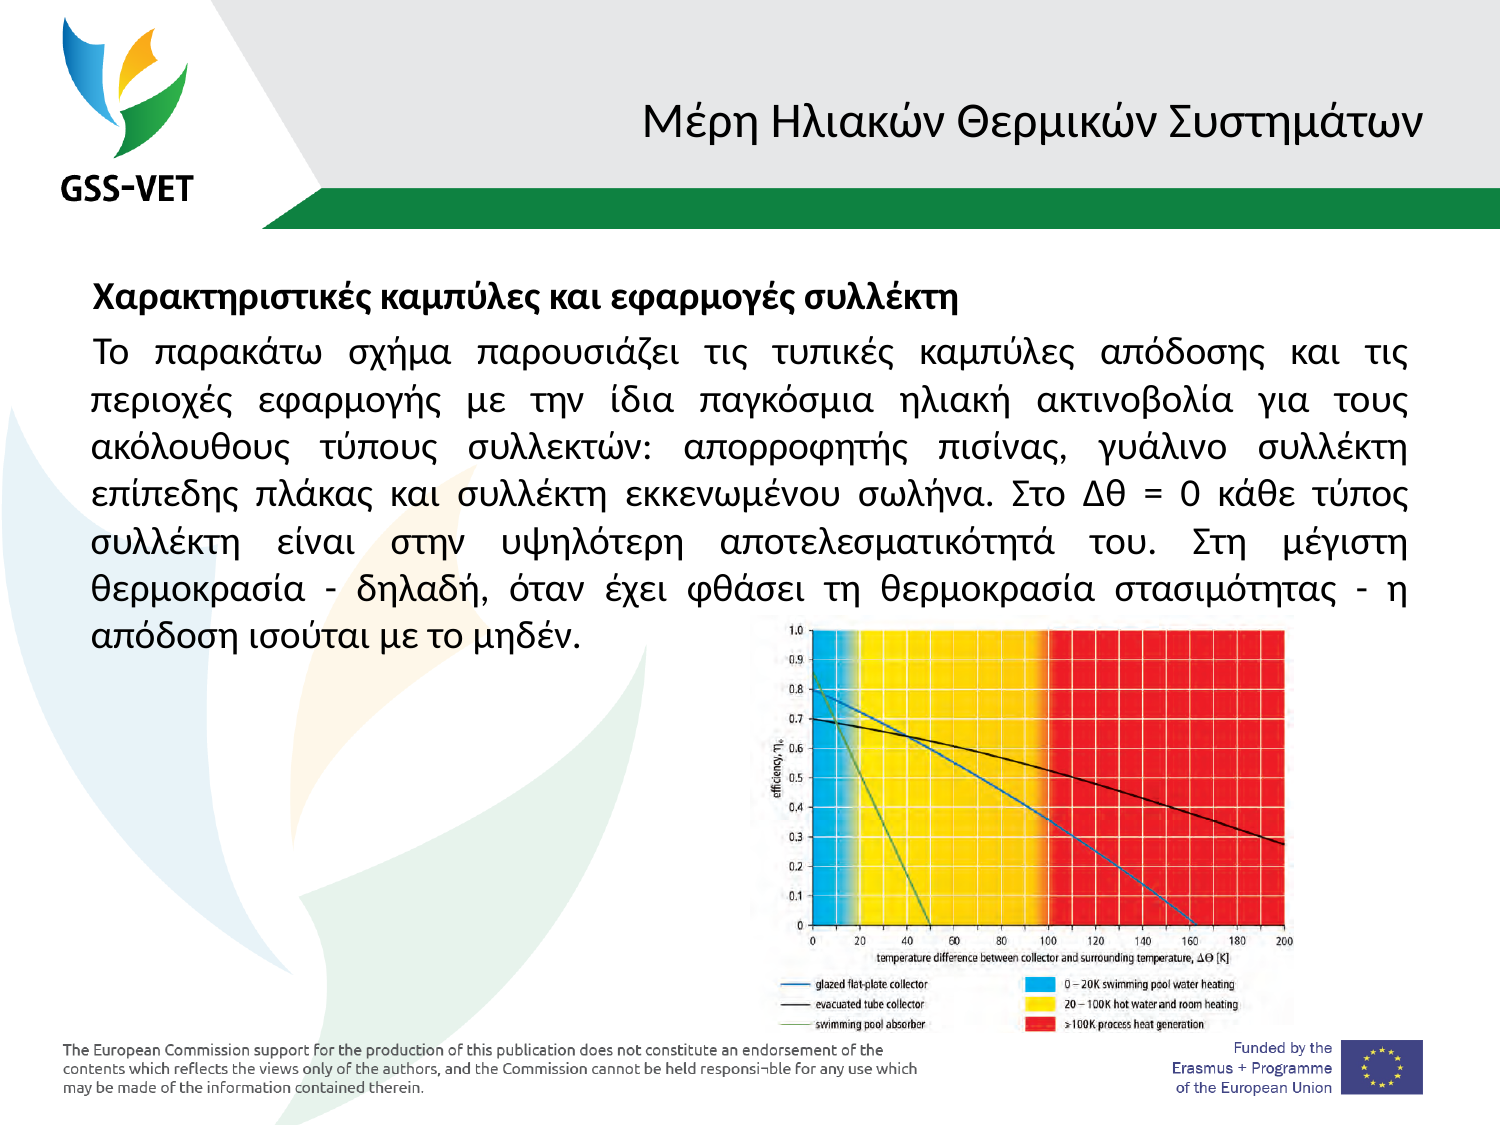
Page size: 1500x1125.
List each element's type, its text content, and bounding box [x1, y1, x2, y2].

picture [0, 0, 1500, 1125]
list Χαρακτηριστικές καμπύλες και εφαρμογές συλλέκτη Το παρακάτω σχήμα παρουσιάζει τις τυπικές καμπύλες απόδοσης και τις περιοχές εφαρμογής με την ίδια παγκόσμια ηλιακή ακτινοβολία για τους ακόλουθους τύπους συλλεκτών: απορροφητής πισίνας, γυάλινο συλλέκτη επίπεδης πλάκας και συλλέκτη εκκενωμένου σωλήνα. Στο Δθ = 0 κάθε τύπος συλλέκτη είναι στην υψηλότερη αποτελεσματικότητά του. Στη μέγιστη θερμοκρασία - δηλαδή, όταν έχει φθάσει τη θερμοκρασία στασιμότητας - η απόδοση ισούται με το μηδέν. [75, 262, 1425, 1005]
text_box Μέρη Ηλιακών Θερμικών Συστημάτων [349, 24, 1450, 210]
